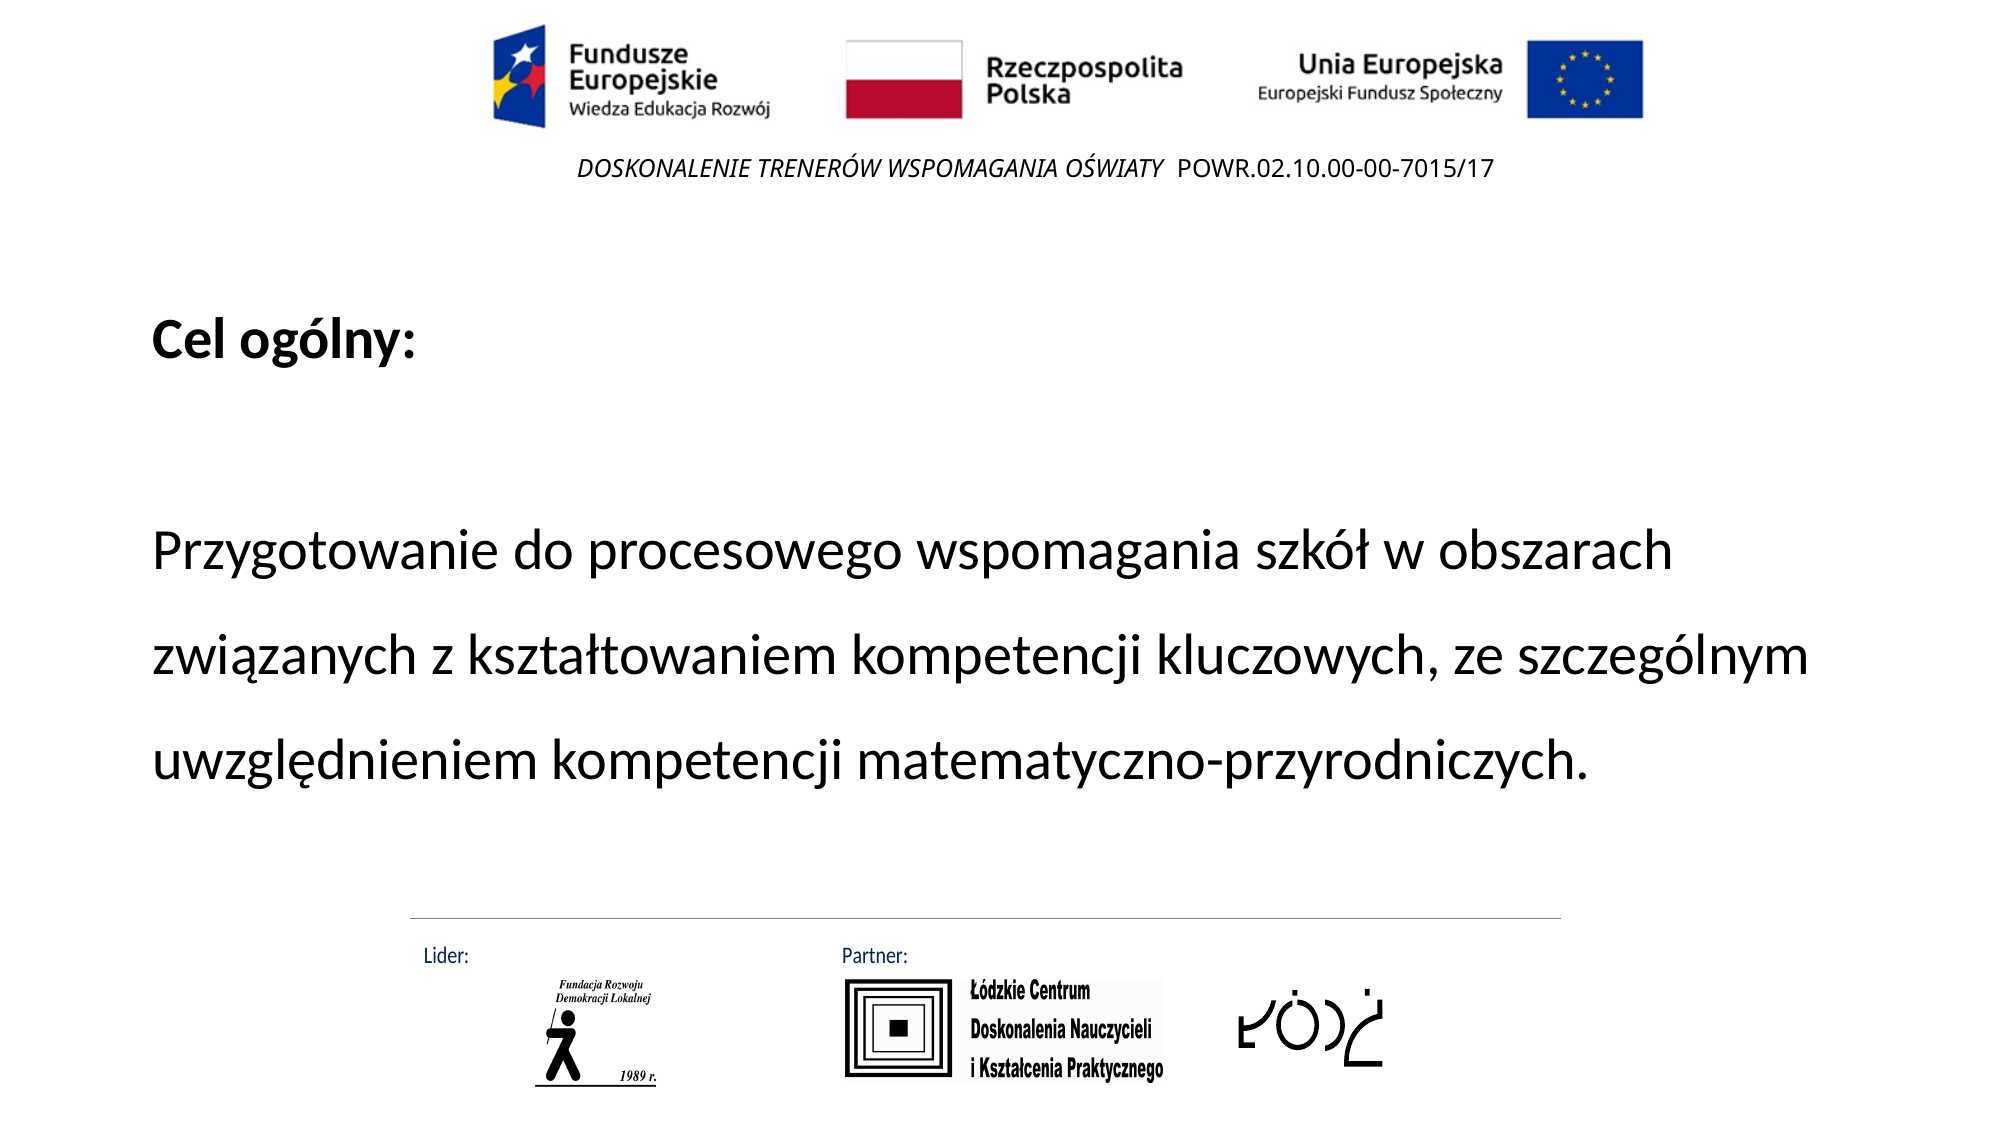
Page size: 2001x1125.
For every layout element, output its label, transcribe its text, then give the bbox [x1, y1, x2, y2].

picture [384, 918, 1587, 1125]
list Cel ogólny: Przygotowanie do procesowego wspomagania szkół w obszarach związanych z kształtowaniem kompetencji kluczowych, ze szczególnym uwzględnieniem kompetencji matematyczno-przyrodniczych. [137, 210, 1885, 888]
picture [468, 0, 1669, 154]
text_box DOSKONALENIE TRENERÓW WSPOMAGANIA OŚWIATY POWR.02.10.00-00-7015/17 [176, 10, 1896, 194]
